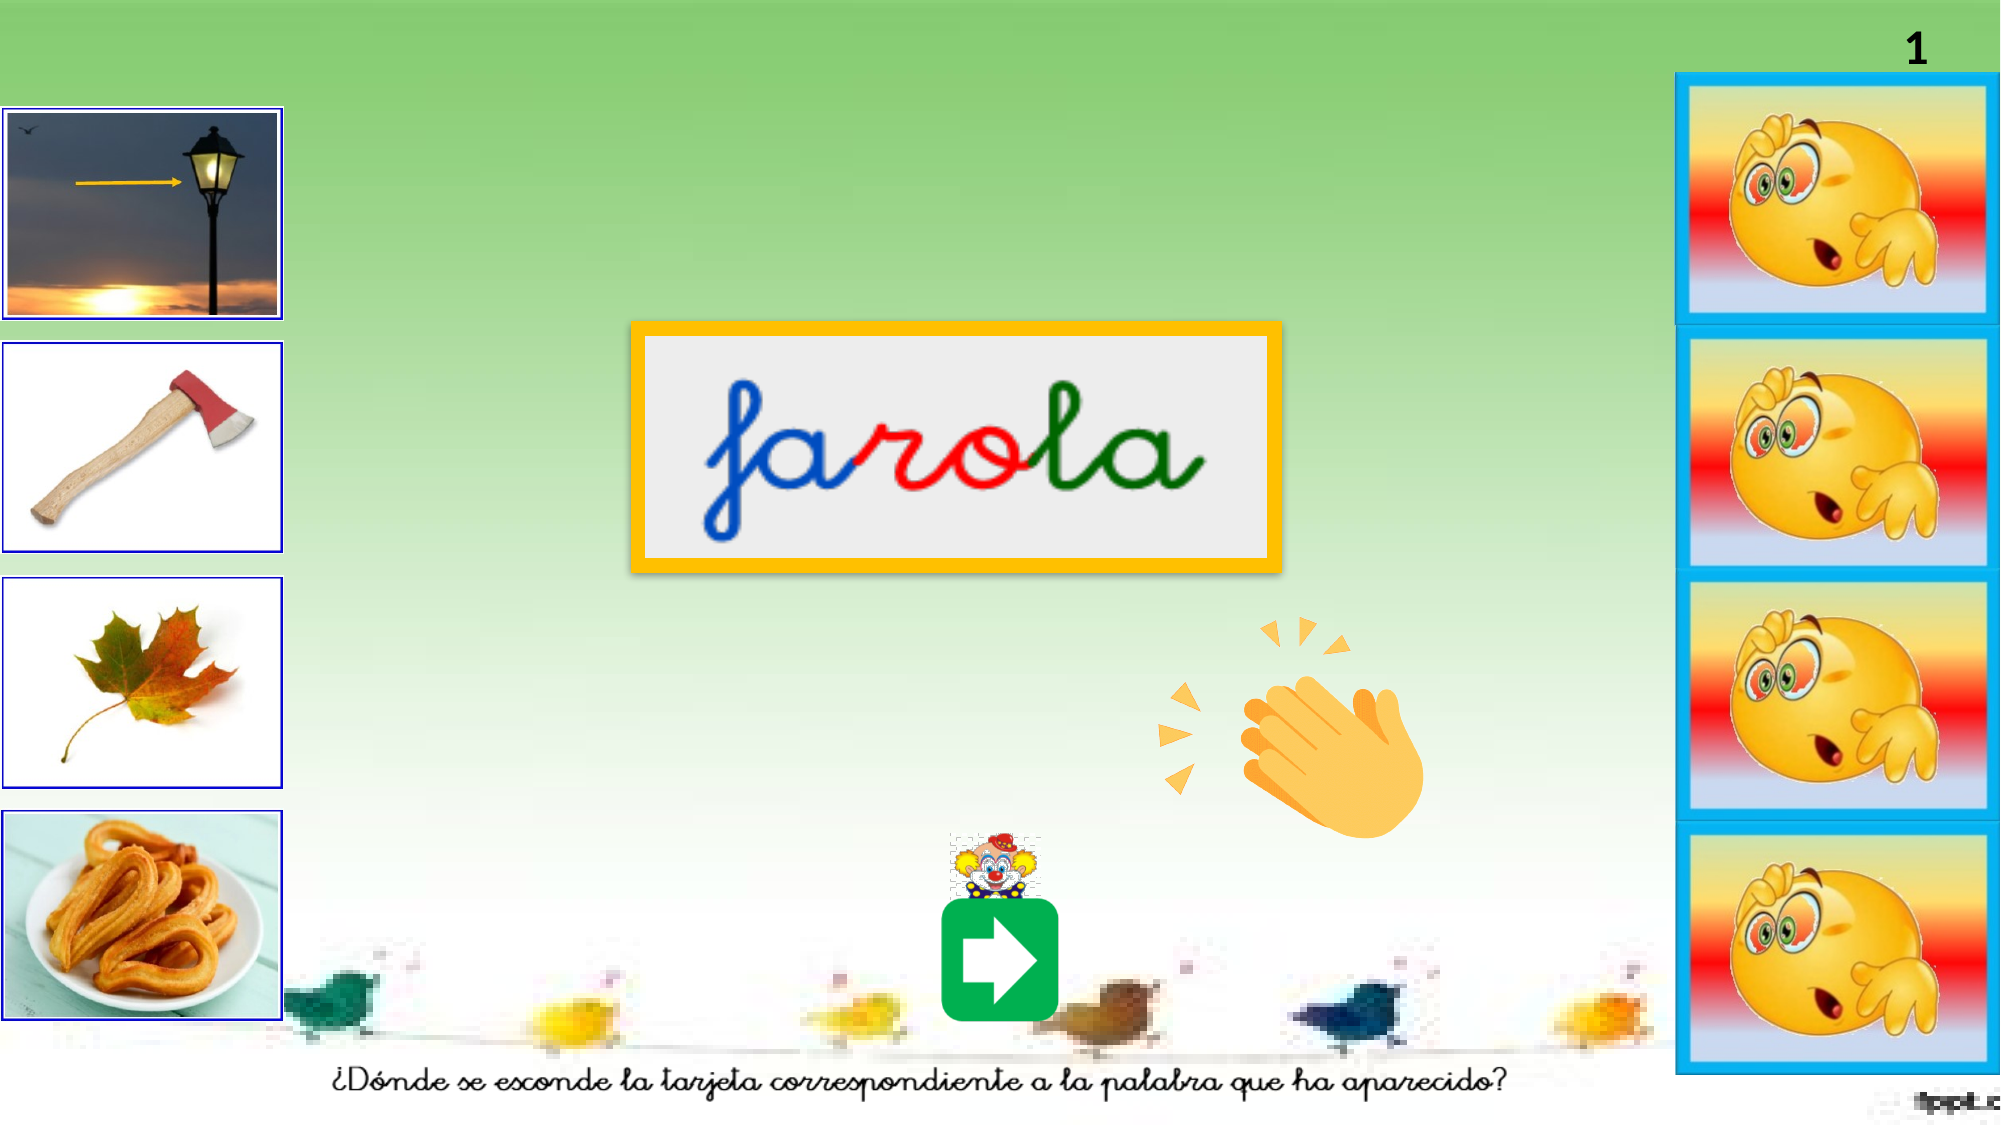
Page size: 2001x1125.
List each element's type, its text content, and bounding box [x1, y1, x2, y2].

picture [1689, 338, 1989, 567]
picture [1689, 834, 1989, 1063]
picture [0, 0, 2001, 1125]
picture [1689, 581, 1989, 810]
text_box 1 [1888, 6, 1975, 72]
picture [1688, 85, 1988, 314]
